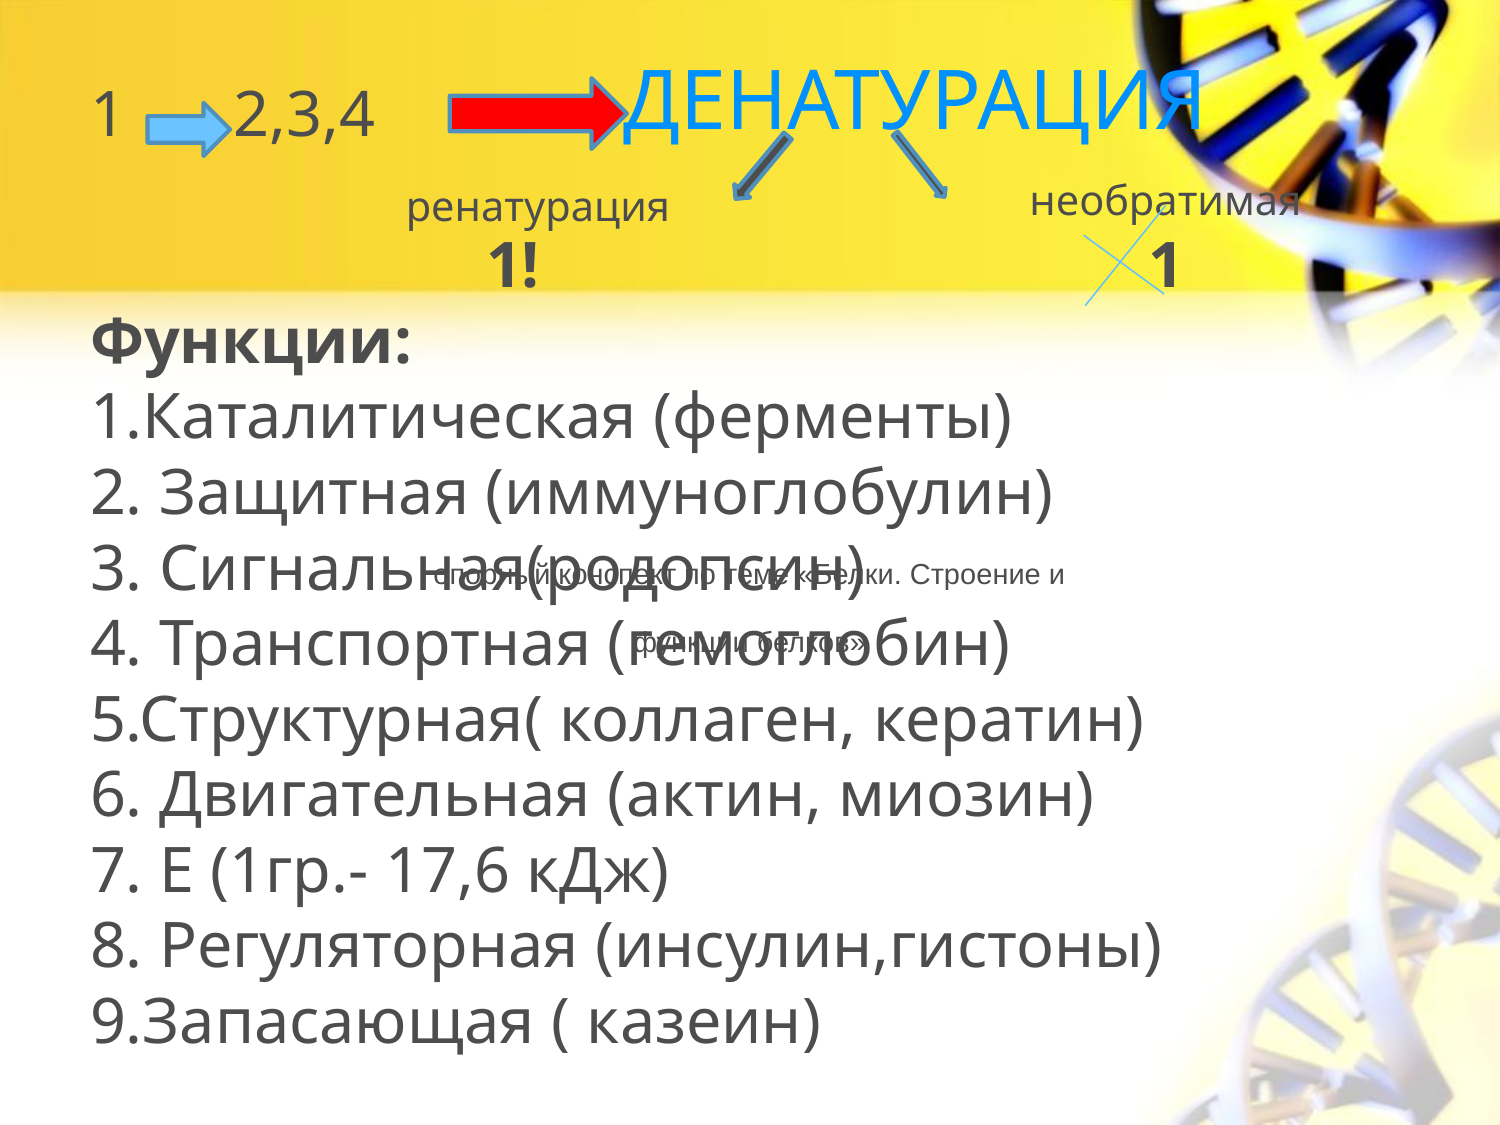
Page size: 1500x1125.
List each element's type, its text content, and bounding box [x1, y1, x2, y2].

text_box опорный конспект по теме «Белки. Строение и функции белков» [374, 514, 1125, 666]
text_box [1084, 205, 1166, 306]
text_box необратимая [868, 148, 1464, 232]
list 2,3,4 1! 1 Функции: 1.Каталитическая (ферменты) 2. Защитная (иммуноглобулин) 3. Сигнальная(родопсин) 4. Транспортная (гемоглобин) 5.Структурная( коллаген, кератин) 6. Двигательная (актин, миозин) 7. Е (1гр.- 17,6 кДж) 8. Регуляторная (инсулин,гистоны) 9.Запасающая ( казеин) [75, 66, 1425, 1071]
text_box [732, 130, 794, 201]
text_box [145, 100, 233, 158]
text_box ренатурация [230, 154, 847, 238]
text_box [447, 76, 629, 151]
text_box [890, 129, 948, 199]
picture [0, 0, 1500, 1125]
title ДЕНАТУРАЦИЯ [608, 39, 1225, 66]
